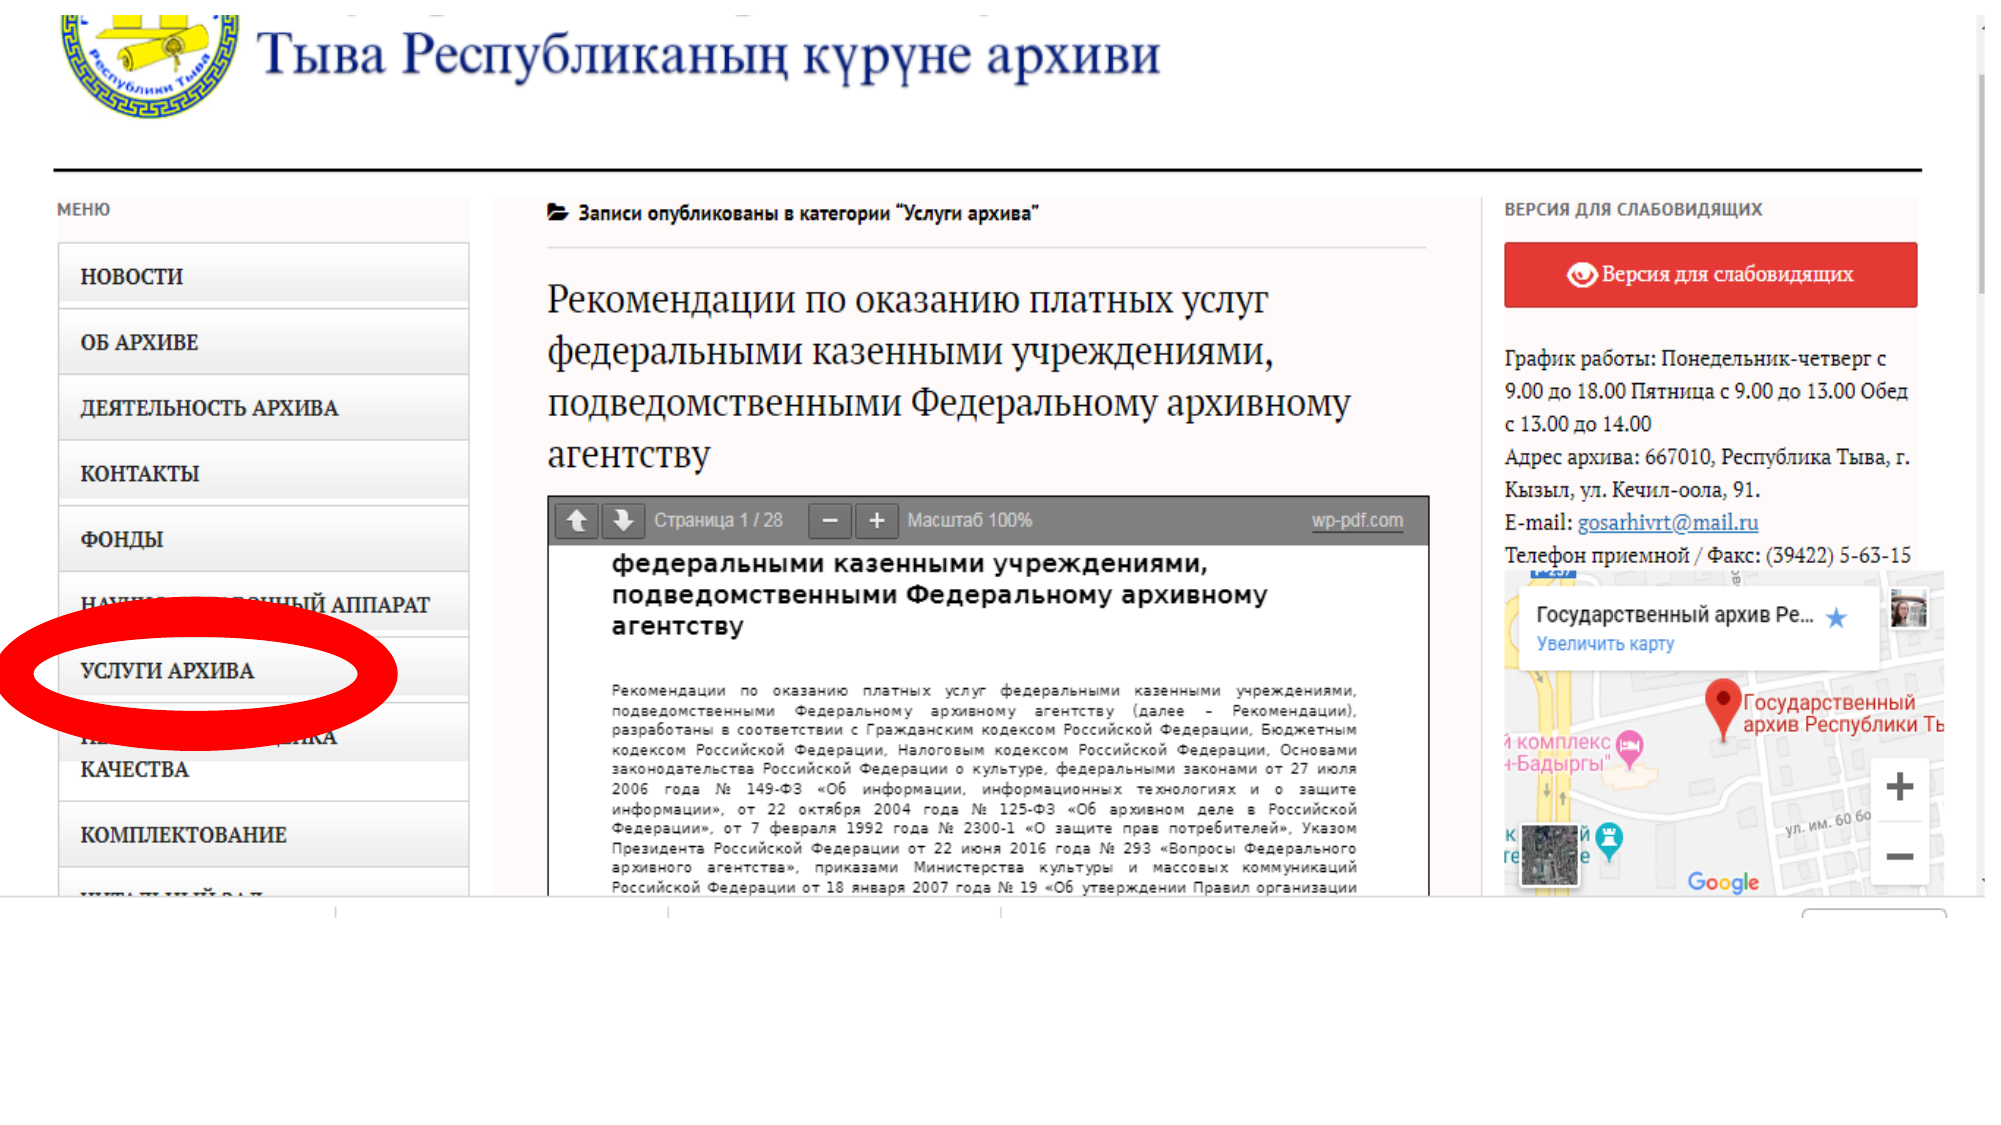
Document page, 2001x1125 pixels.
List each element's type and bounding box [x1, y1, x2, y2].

picture [0, 15, 1985, 918]
